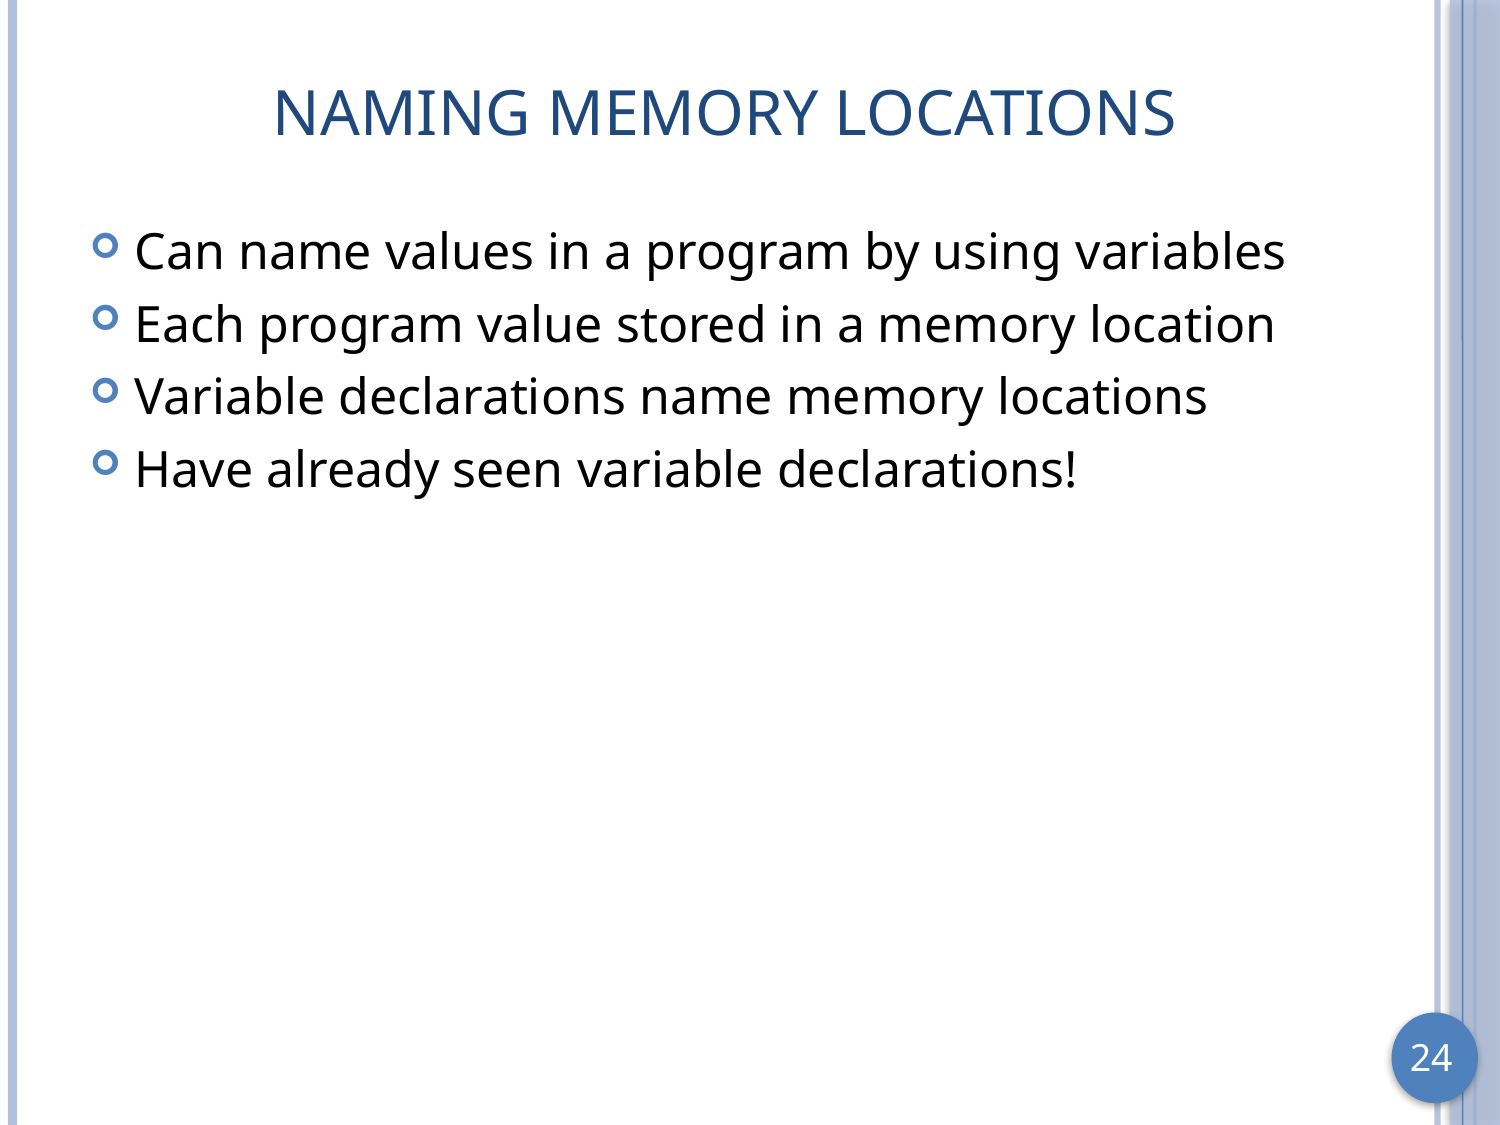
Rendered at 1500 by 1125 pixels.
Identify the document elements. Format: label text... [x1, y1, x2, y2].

title Naming Memory Locations [75, 45, 1375, 175]
list Can name values in a program by using variables Each program value stored in a memory location Variable declarations name memory locations Have already seen variable declarations! [75, 212, 1375, 1062]
